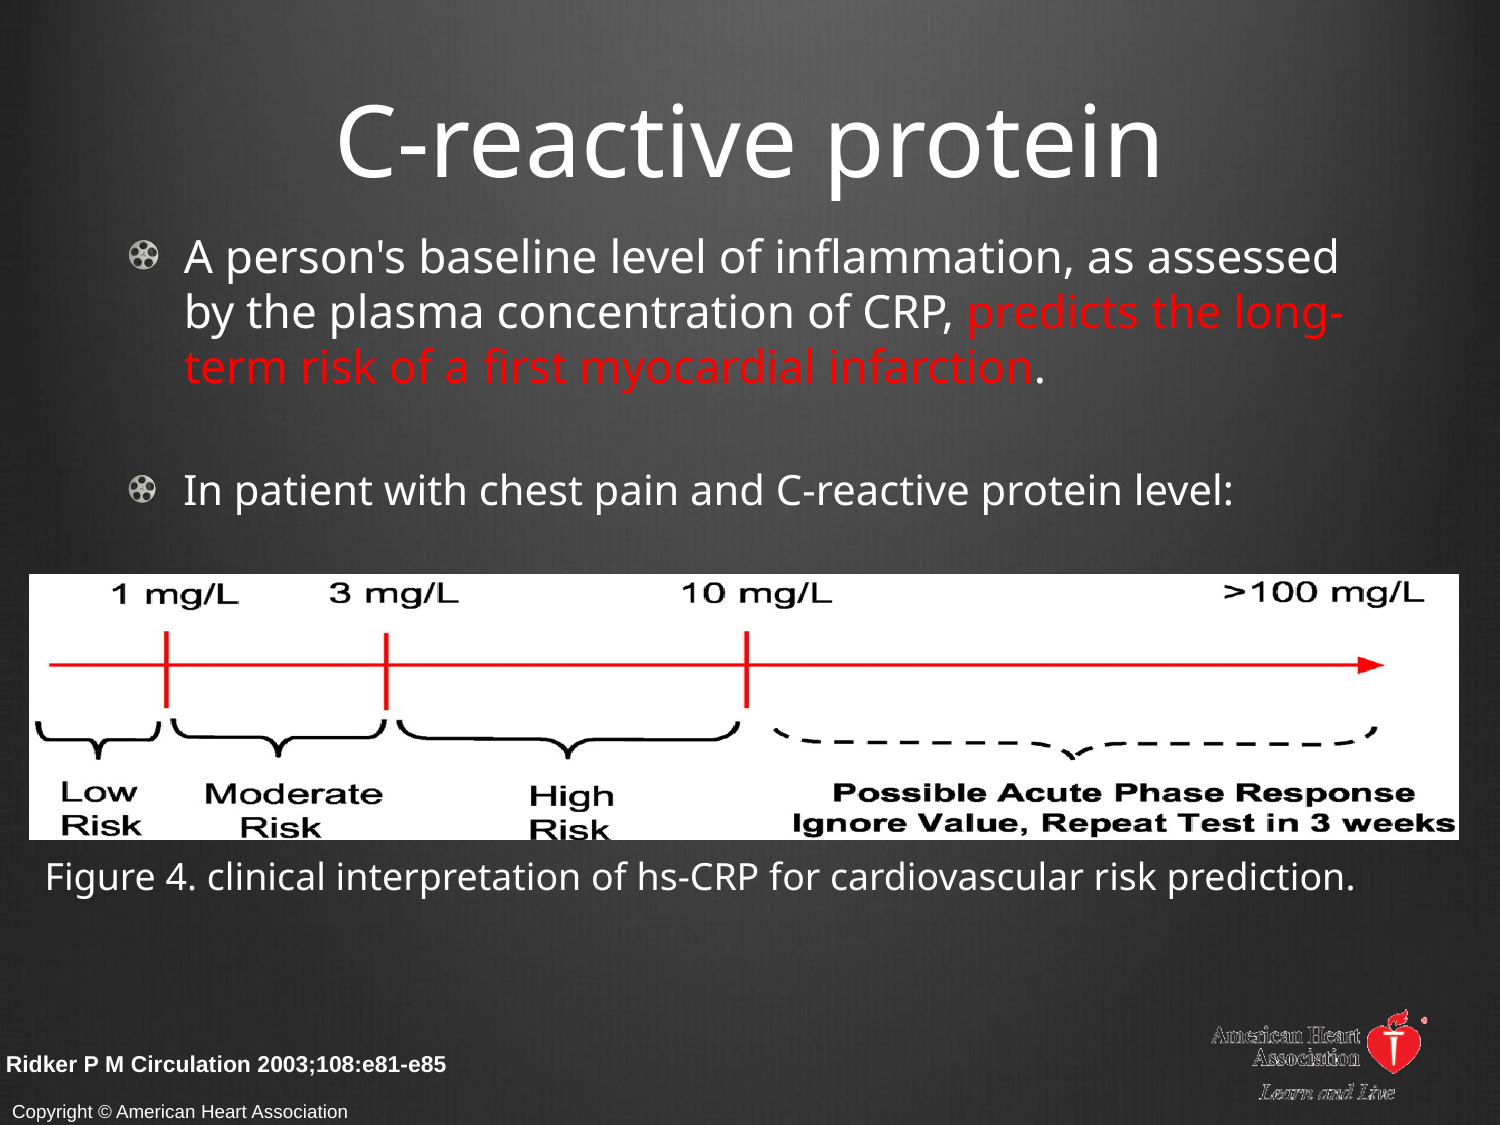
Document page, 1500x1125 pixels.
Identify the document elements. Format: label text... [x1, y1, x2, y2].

picture [1208, 982, 1447, 1101]
text_box Copyright © American Heart Association [12, 1099, 612, 1110]
picture [29, 574, 1459, 840]
list A person's baseline level of inflammation, as assessed by the plasma concentration of CRP, predicts the long-term risk of a first myocardial infarction. [112, 219, 1388, 421]
text_box In patient with chest pain and C-reactive protein level: [112, 456, 1497, 539]
picture [127, 238, 160, 271]
picture [127, 473, 157, 504]
title C-reactive protein [112, 19, 1388, 219]
text_box Figure 4. clinical interpretation of hs-CRP for cardiovascular risk prediction. [29, 859, 1459, 905]
text_box Ridker P M Circulation 2003;108:e81-e85 [5, 1049, 482, 1059]
